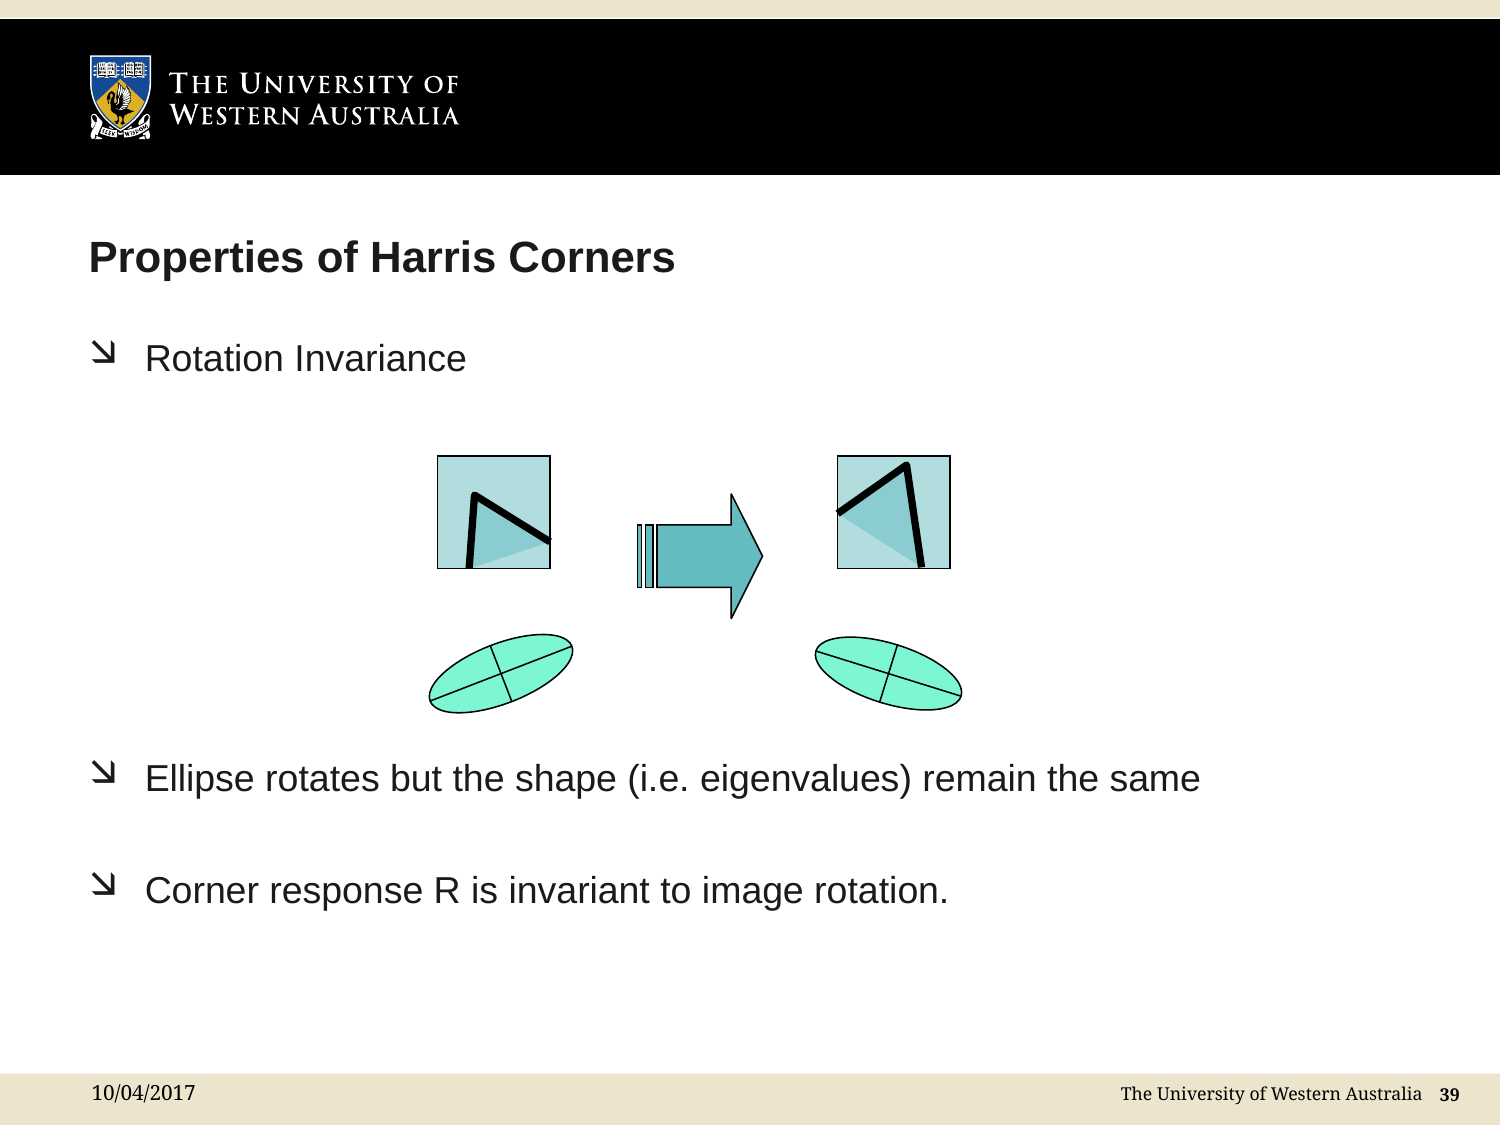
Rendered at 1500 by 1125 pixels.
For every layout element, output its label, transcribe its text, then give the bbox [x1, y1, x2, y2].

title Properties of Harris Corners [73, 219, 1424, 291]
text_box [424, 455, 965, 704]
slide_number 39 [1411, 1070, 1483, 1122]
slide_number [76, 1061, 219, 1122]
list Rotation Invariance Ellipse rotates but the shape (i.e. eigenvalues) remain the same Corner response R is invariant to image rotation. [73, 326, 1424, 1024]
